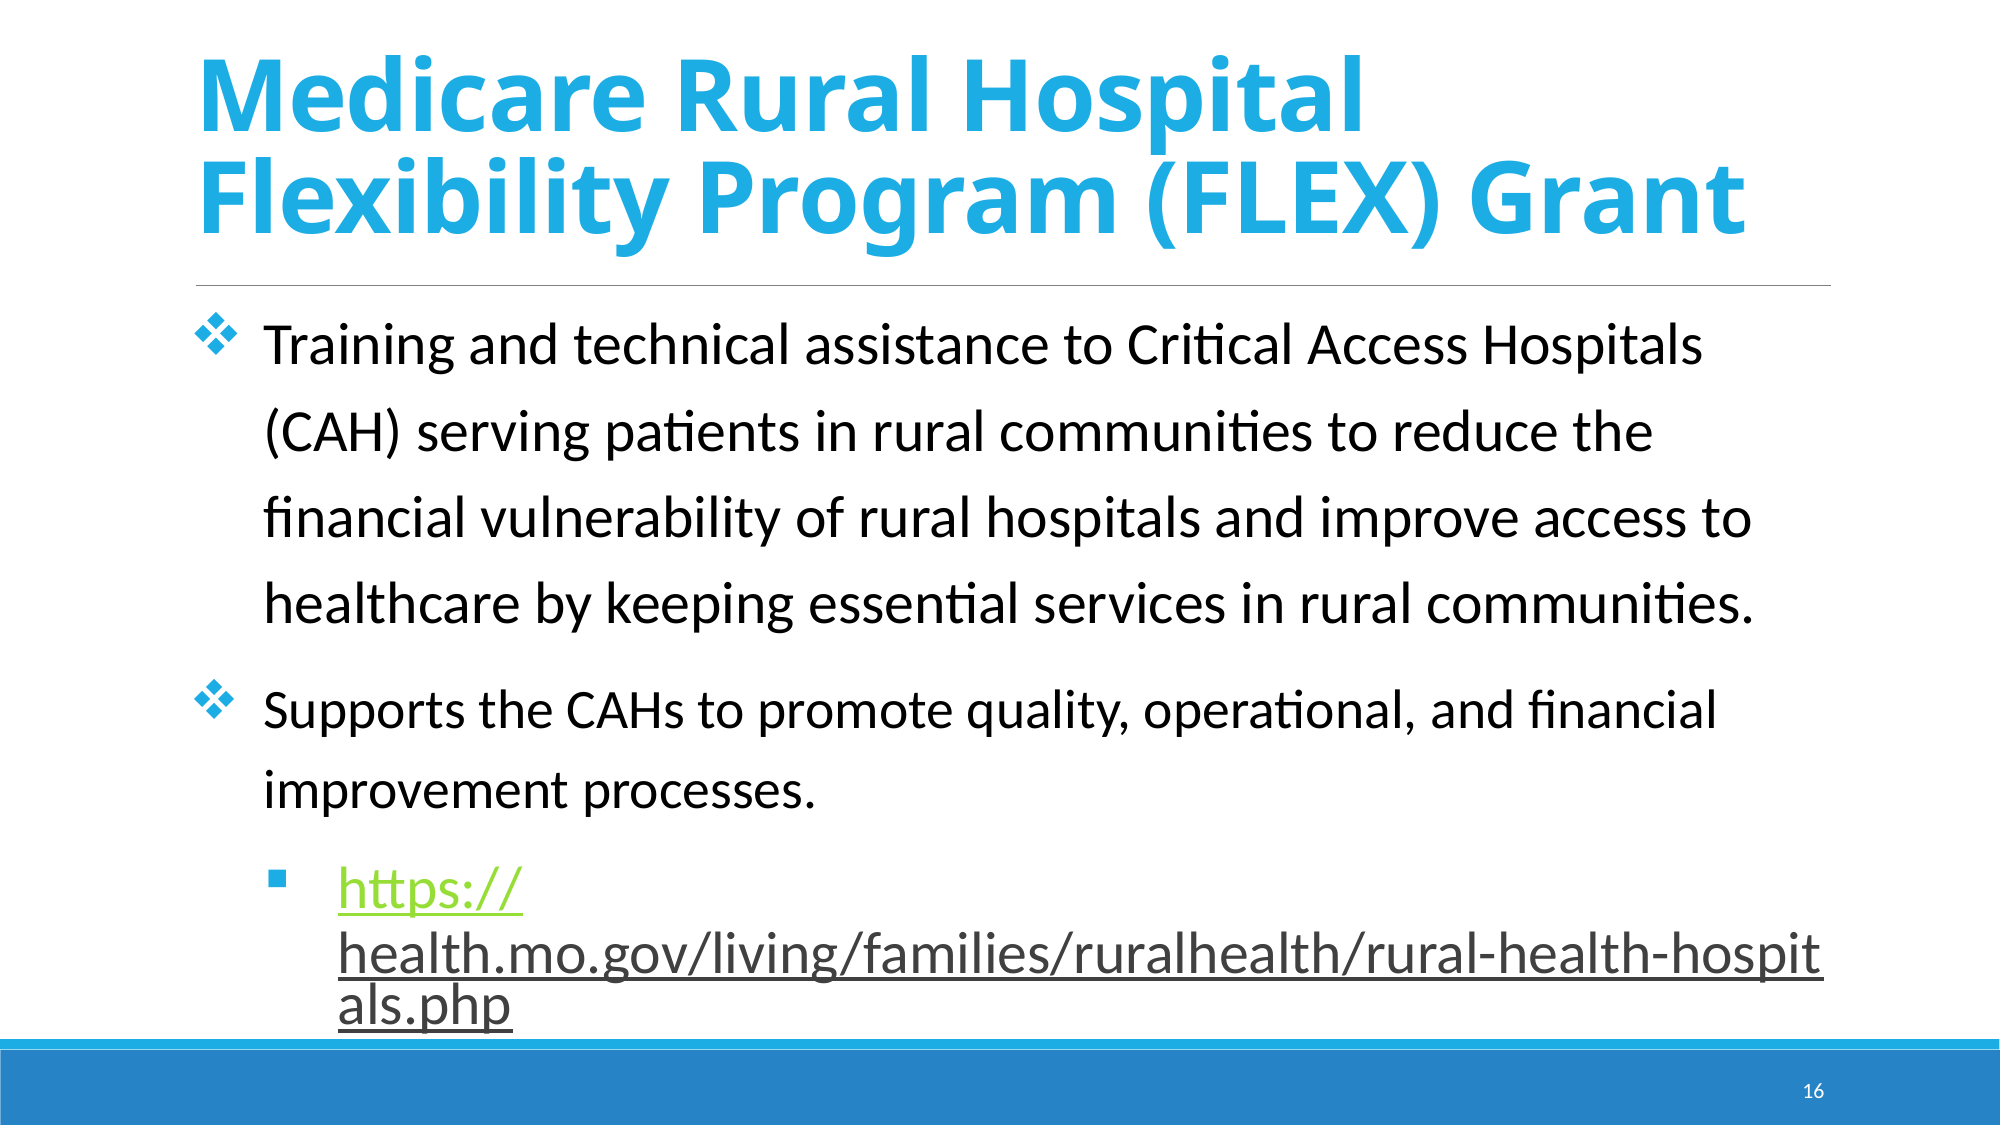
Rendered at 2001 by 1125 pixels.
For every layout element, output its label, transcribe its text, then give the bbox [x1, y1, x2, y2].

slide_number 16 [1624, 1059, 1840, 1120]
title Medicare Rural Hospital Flexibility Program (FLEX) Grant [180, 47, 1830, 262]
list Training and technical assistance to Critical Access Hospitals (CAH) serving patients in rural communities to reduce the financial vulnerability of rural hospitals and improve access to healthcare by keeping essential services in rural communities. Supports the CAHs to promote quality, operational, and financial improvement processes. https://health.mo.gov/living/families/ruralhealth/rural-health-hospitals.php [189, 283, 1840, 1060]
